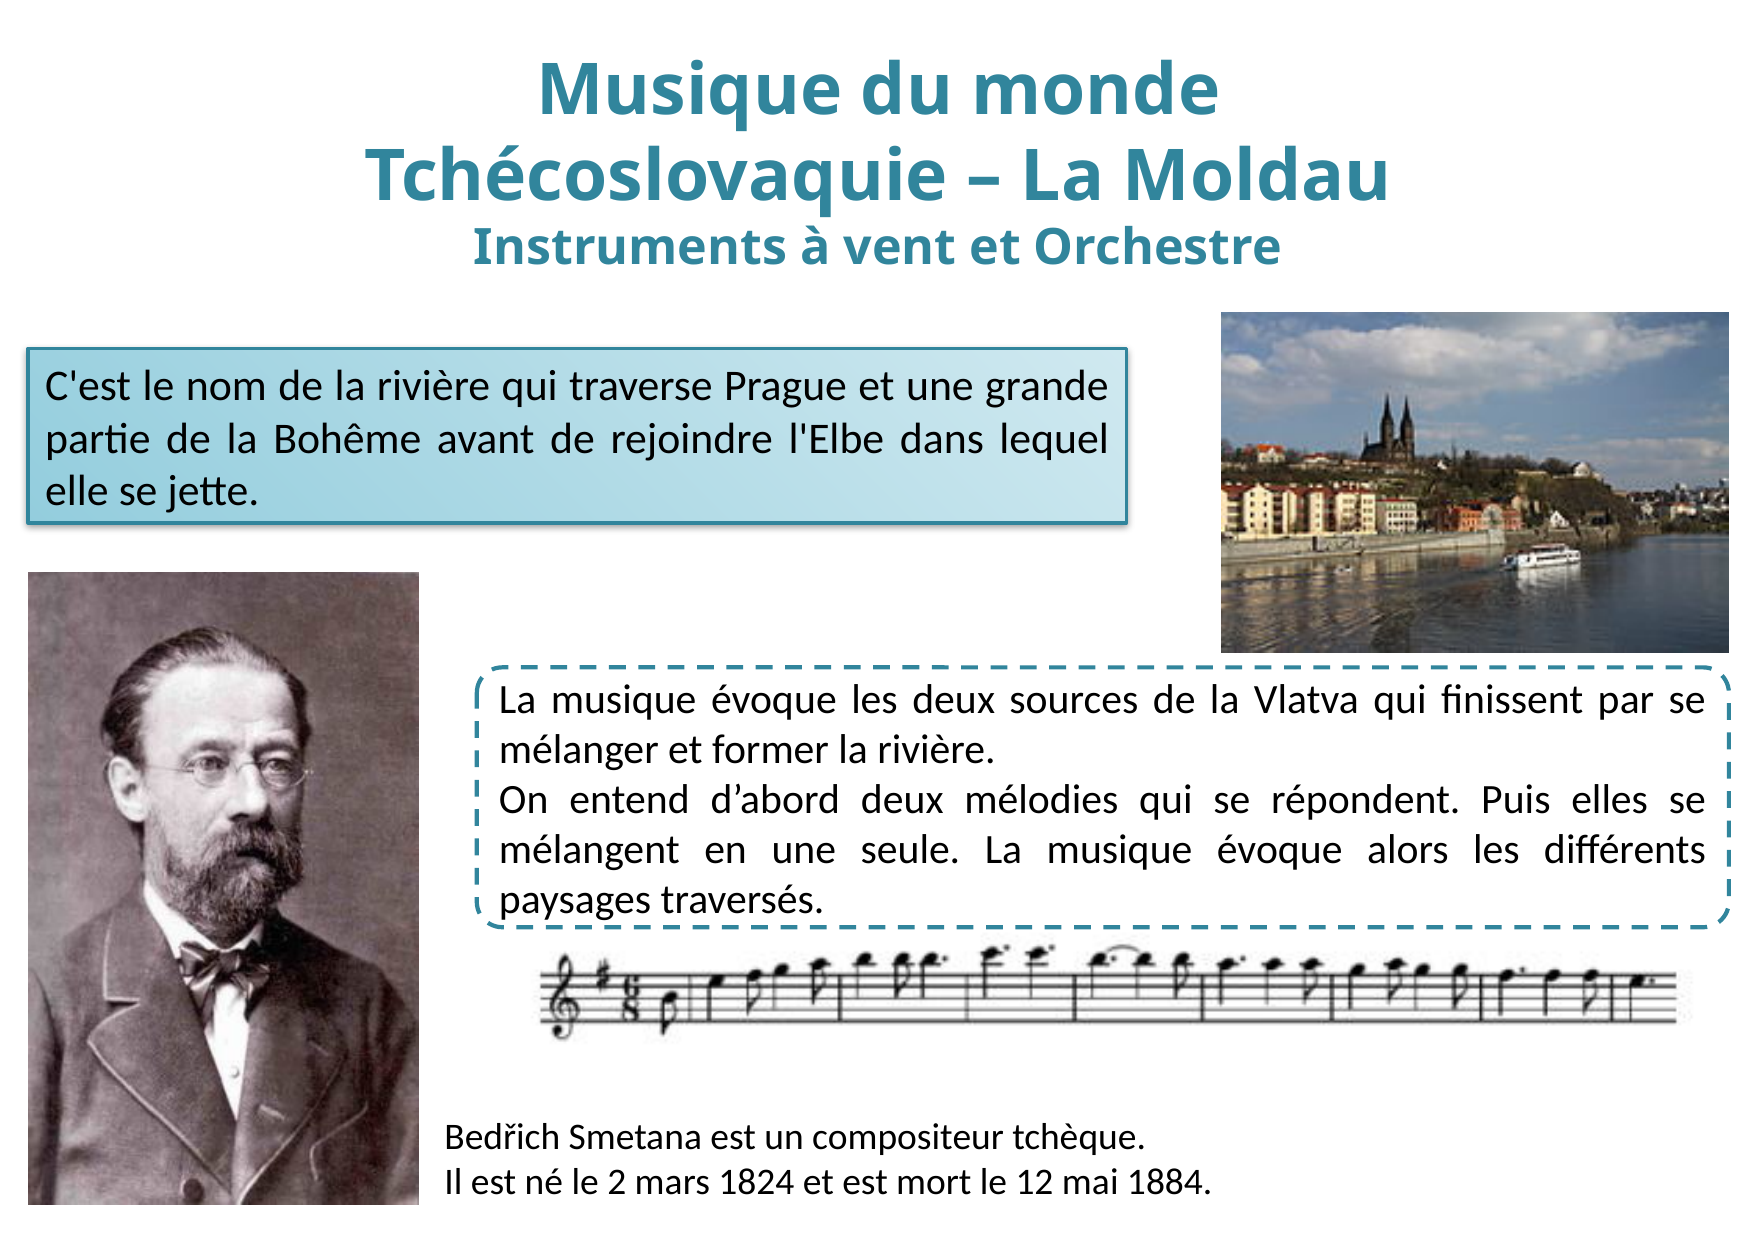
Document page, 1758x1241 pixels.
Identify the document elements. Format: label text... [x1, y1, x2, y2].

picture [512, 915, 1706, 1102]
picture [27, 572, 419, 1205]
text_box C'est le nom de la rivière qui traverse Prague et une grande partie de la Bohême avant de rejoindre l'Elbe dans lequel elle se jette. [27, 348, 1127, 524]
title Musique du monde Tchécoslovaquie – La Moldau Instruments à vent et Orchestre [338, 12, 1419, 306]
text_box La musique évoque les deux sources de la Vlatva qui finissent par se mélanger et former la rivière. On entend d’abord deux mélodies qui se répondent. Puis elles se mélangent en une seule. La musique évoque alors les différents paysages traversés. [474, 665, 1731, 930]
text_box Bedřich Smetana est un compositeur tchèque. Il est né le 2 mars 1824 et est mort le 12 mai 1884. [429, 1104, 1718, 1210]
picture [1220, 312, 1730, 653]
